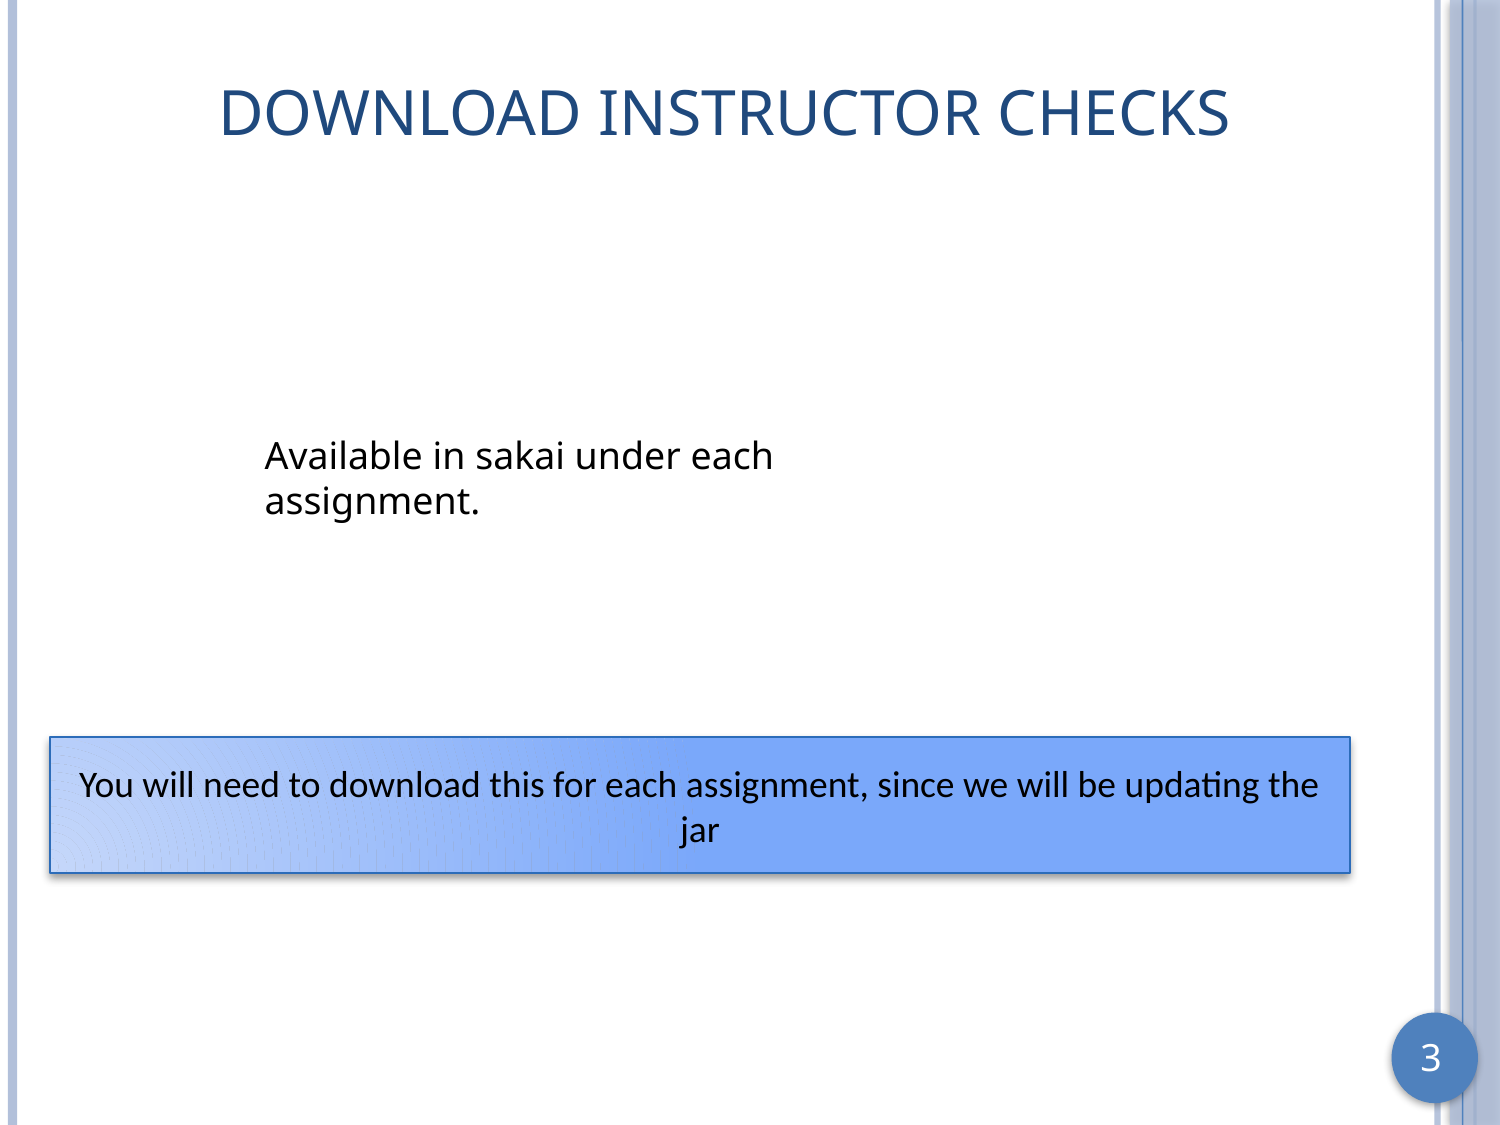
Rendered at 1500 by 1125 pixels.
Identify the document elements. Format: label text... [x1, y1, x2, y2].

text_box You will need to download this for each assignment, since we will be updating the jar [49, 736, 1351, 874]
text_box Available in sakai under each assignment. [249, 424, 1000, 575]
title Download Instructor Checks [75, 45, 1375, 175]
